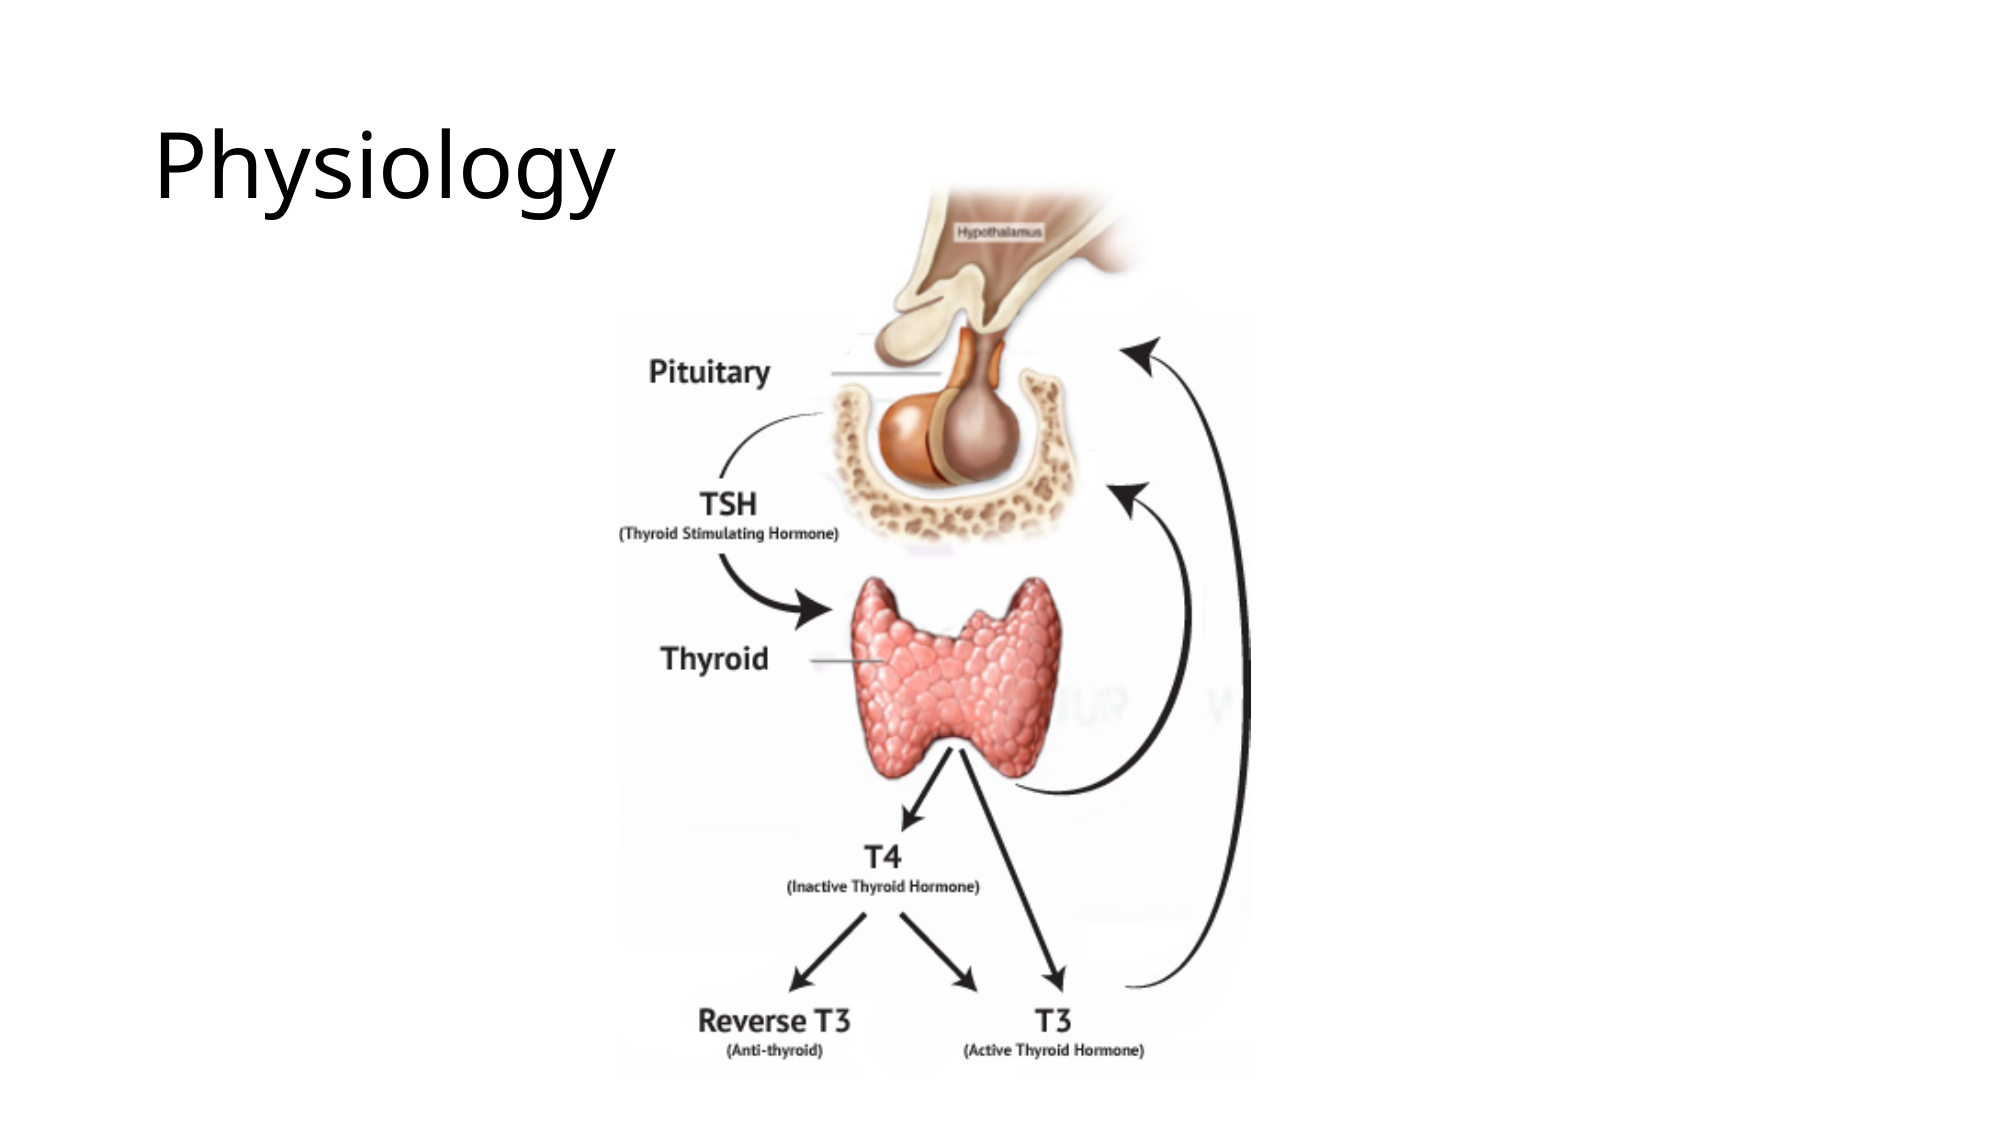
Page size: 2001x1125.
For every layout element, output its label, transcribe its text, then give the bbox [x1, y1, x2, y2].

title Physiology [137, 59, 1863, 278]
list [618, 179, 1251, 1080]
